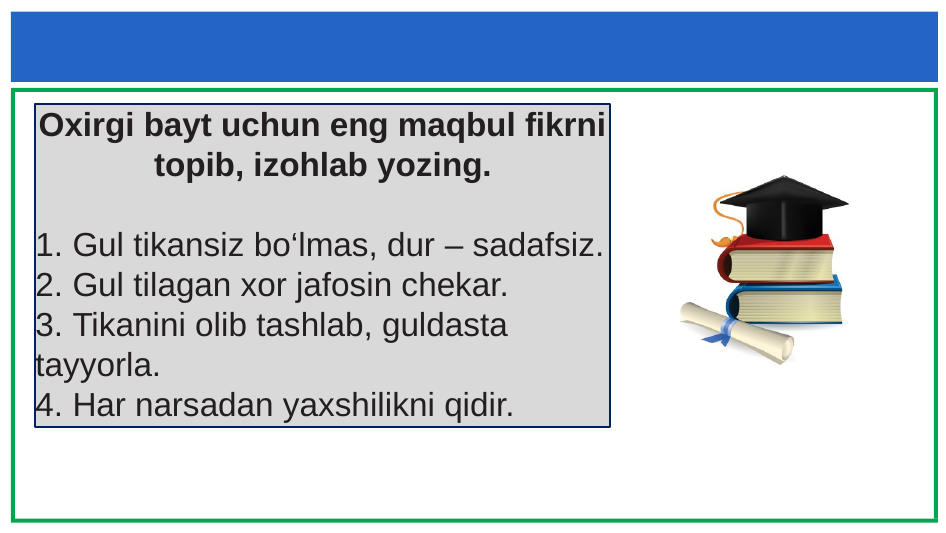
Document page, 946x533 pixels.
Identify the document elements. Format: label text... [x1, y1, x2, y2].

list Oxirgi bayt uchun eng maqbul fikrni topib, izohlab yozing. 1. Gul tikansiz bo‘lmas, dur – sadafsiz. 2. Gul tilagan xor jafosin chekar. 3. Tikanini olib tashlab, guldasta tayyorla. 4. Har narsadan yaxshilikni qidir. [35, 103, 611, 427]
picture [622, 122, 927, 427]
